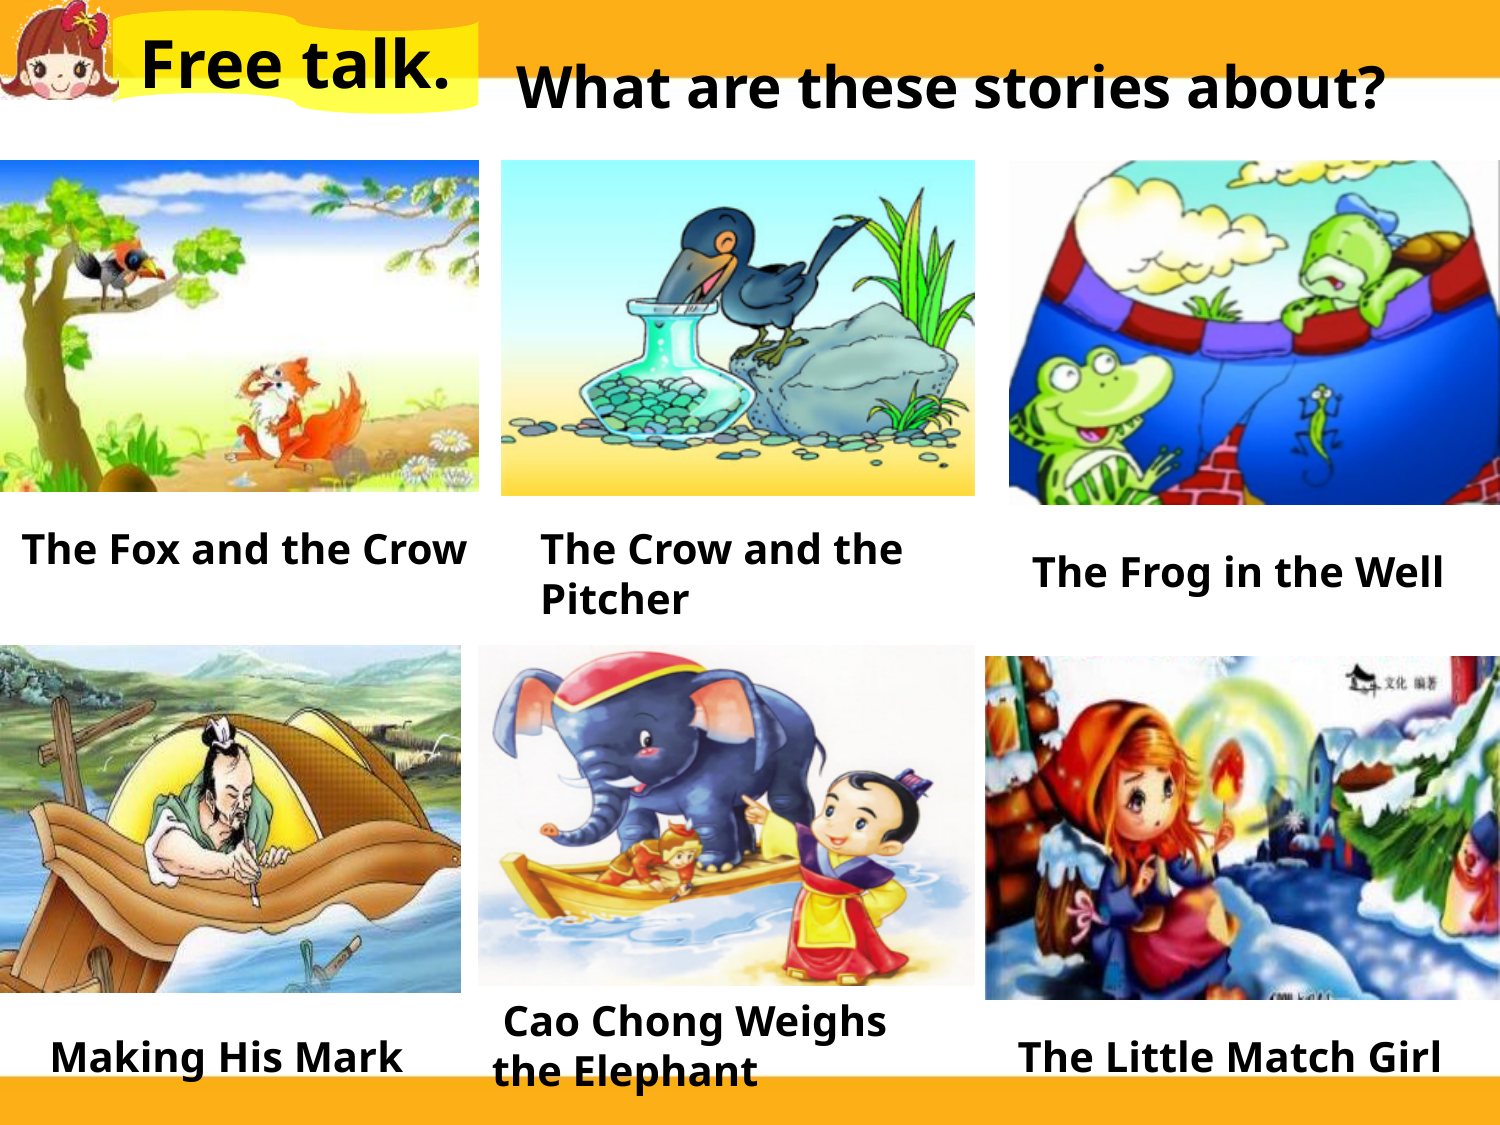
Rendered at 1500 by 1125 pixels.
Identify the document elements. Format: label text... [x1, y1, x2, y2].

text_box The Fox and the Crow [6, 515, 494, 581]
text_box The Frog in the Well [1017, 538, 1460, 604]
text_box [0, 0, 479, 115]
text_box The Little Match Girl [1002, 1023, 1458, 1089]
text_box The Crow and the Pitcher [525, 515, 951, 631]
picture [0, 0, 1500, 1125]
text_box Cao Chong Weighs the Elephant [477, 993, 913, 1103]
text_box What are these stories about? [501, 42, 1412, 128]
text_box Making His Mark [34, 1023, 418, 1089]
